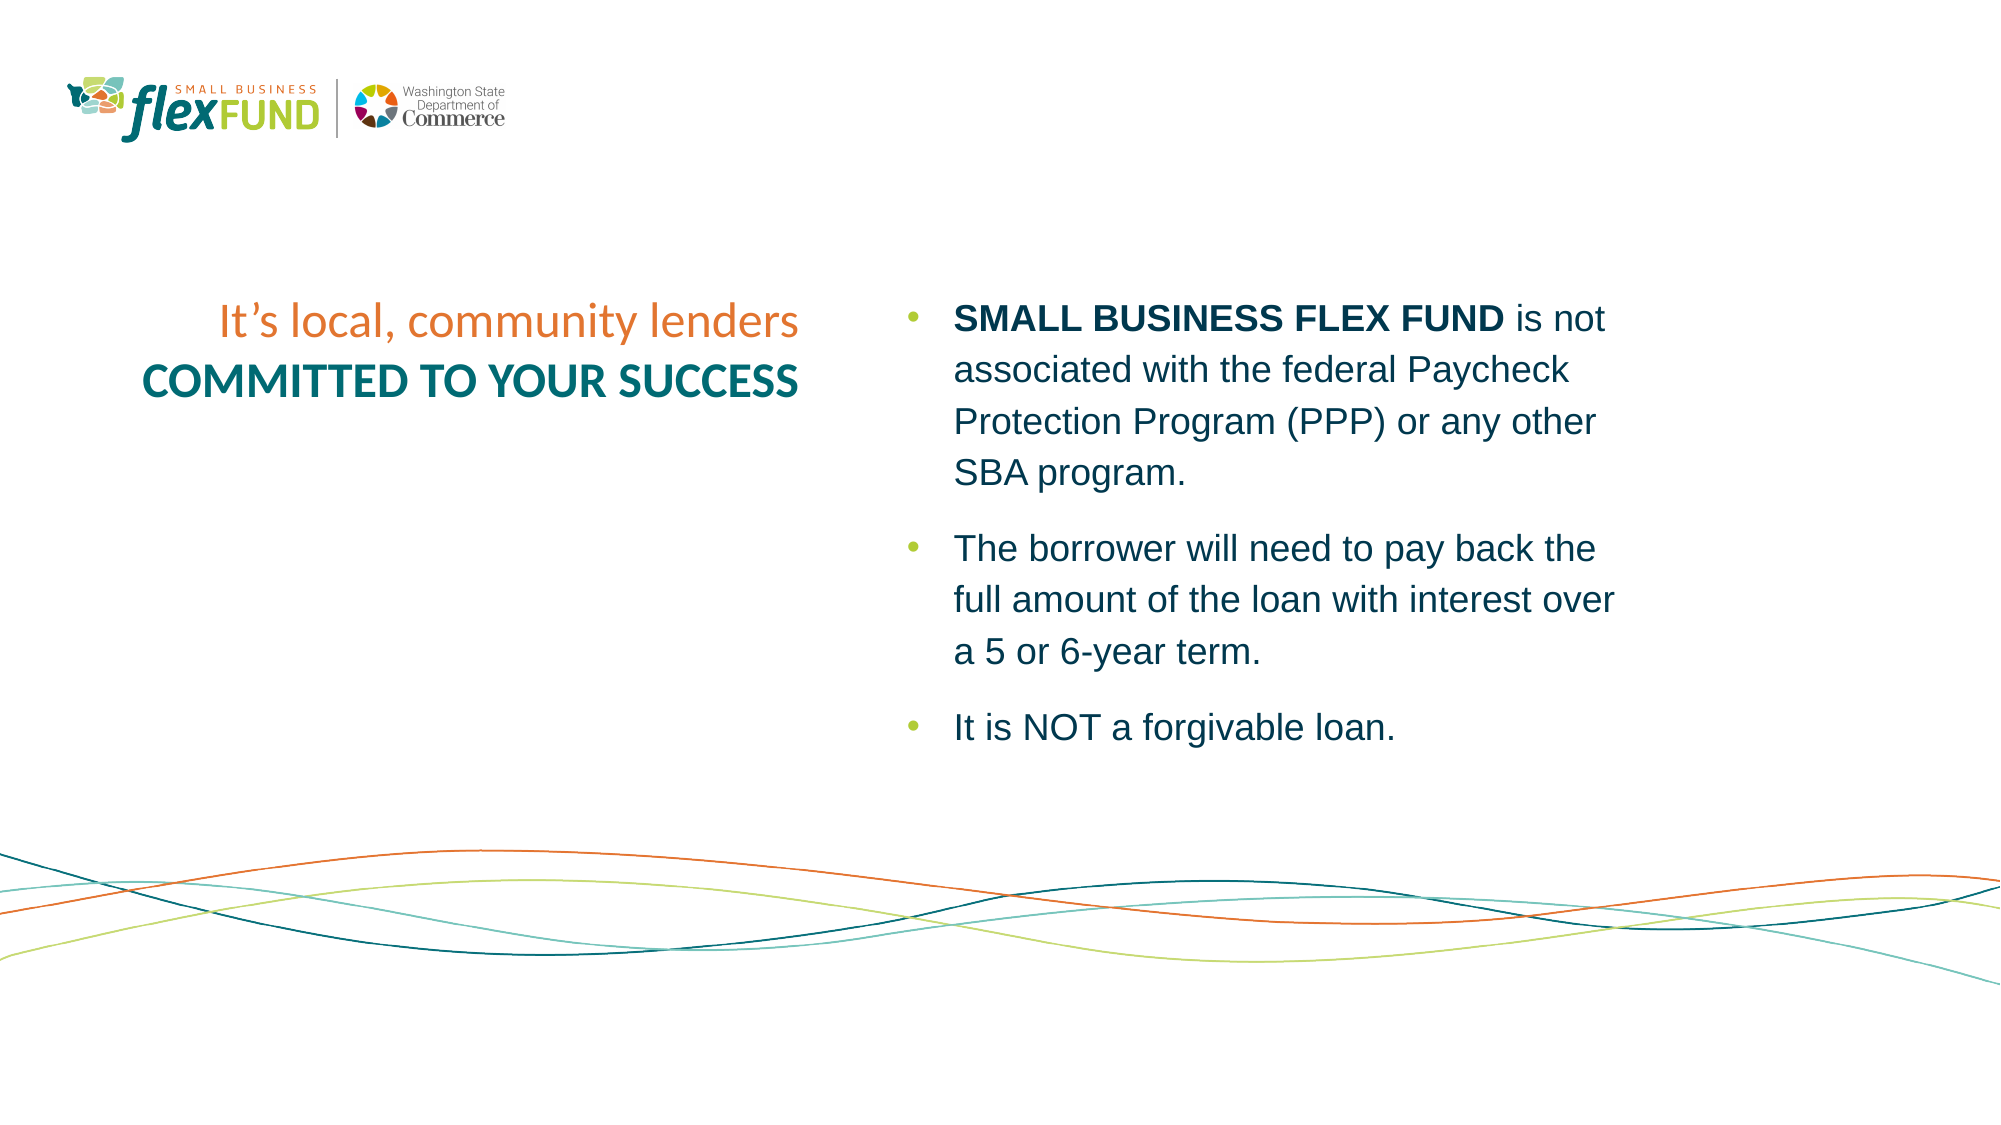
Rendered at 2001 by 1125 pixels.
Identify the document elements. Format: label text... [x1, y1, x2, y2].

picture [0, 835, 2000, 987]
text_box SMALL BUSINESS FLEX FUND is not associated with the federal Paycheck Protection Program (PPP) or any other SBA program. The borrower will need to pay back the full amount of the loan with interest over a 5 or 6-year term. It is NOT a forgivable loan. [892, 280, 1658, 756]
text_box It’s local, community lenders COMMITTED TO YOUR SUCCESS [107, 280, 815, 416]
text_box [66, 75, 506, 144]
